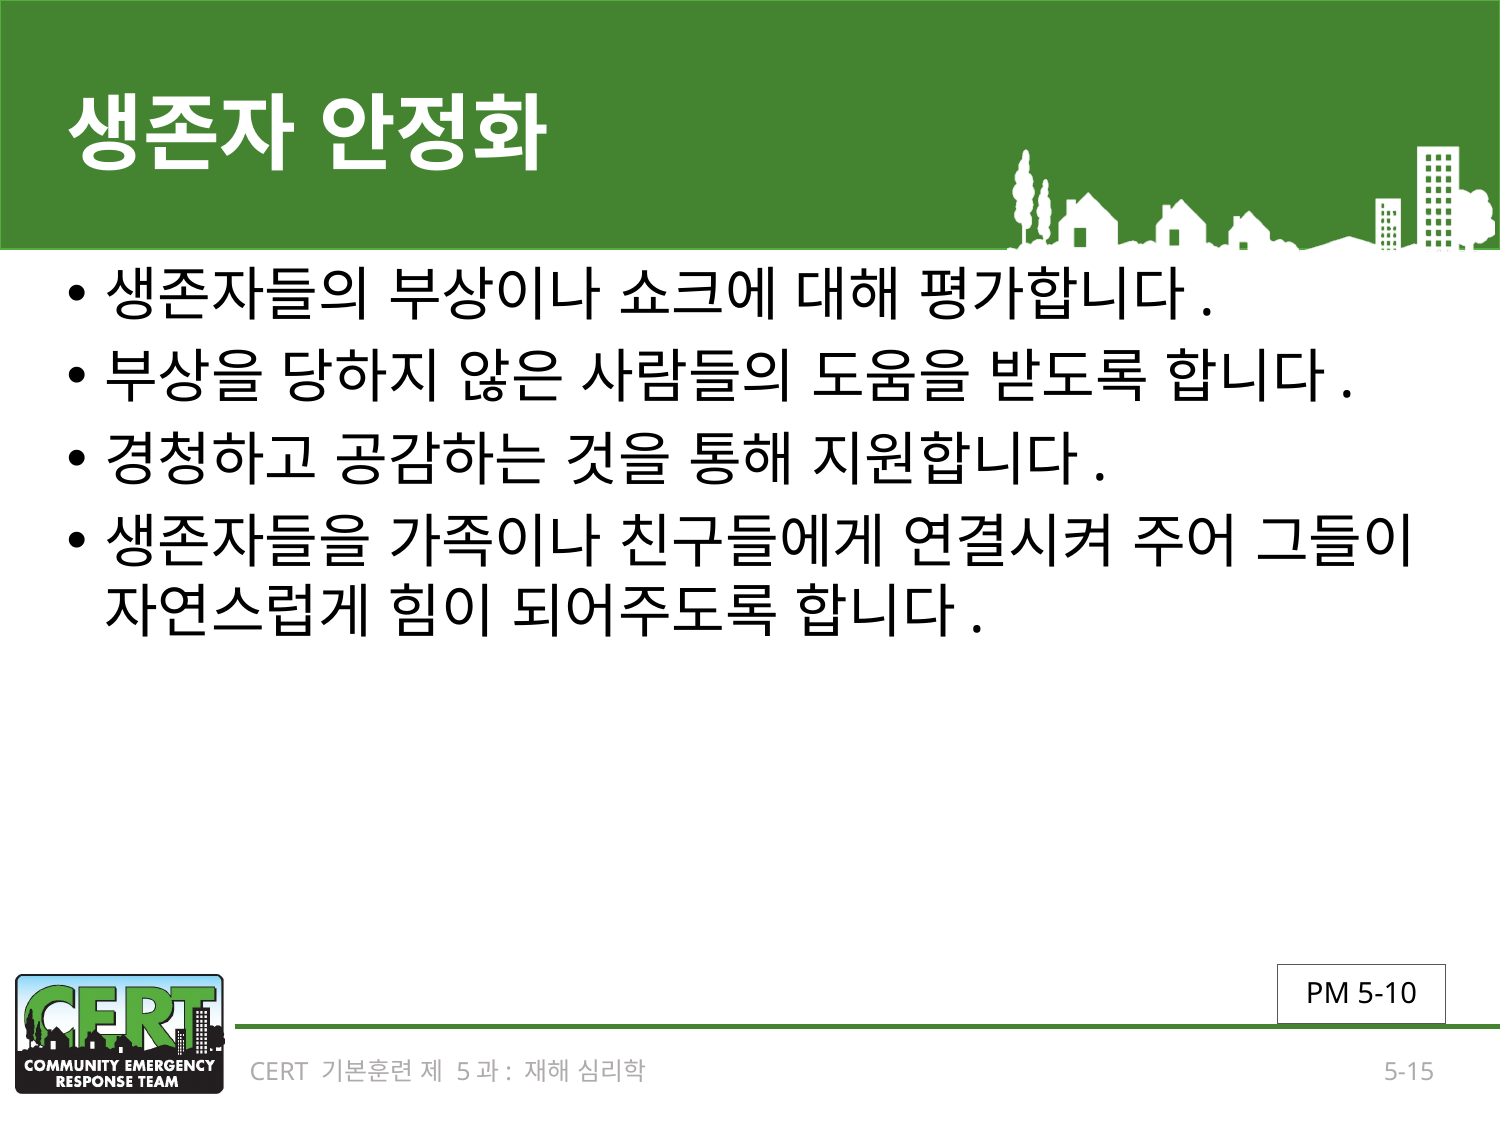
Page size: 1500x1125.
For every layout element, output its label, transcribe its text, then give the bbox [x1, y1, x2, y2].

picture [14, 973, 225, 1094]
picture [1004, 139, 1500, 252]
list CERT 기본훈련 제 5과: 재해 심리학 [234, 1047, 963, 1098]
title 생존자 안정화 [51, 52, 1005, 220]
list PM 5-10 [1277, 964, 1446, 1024]
list 5-15 [1153, 1047, 1450, 1098]
list 생존자들의 부상이나 쇼크에 대해 평가합니다. 부상을 당하지 않은 사람들의 도움을 받도록 합니다. 경청하고 공감하는 것을 통해 지원합니다. 생존자들을 가족이나 친구들에게 연결시켜 주어 그들이 자연스럽게 힘이 되어주도록 합니다. [51, 249, 1449, 1034]
